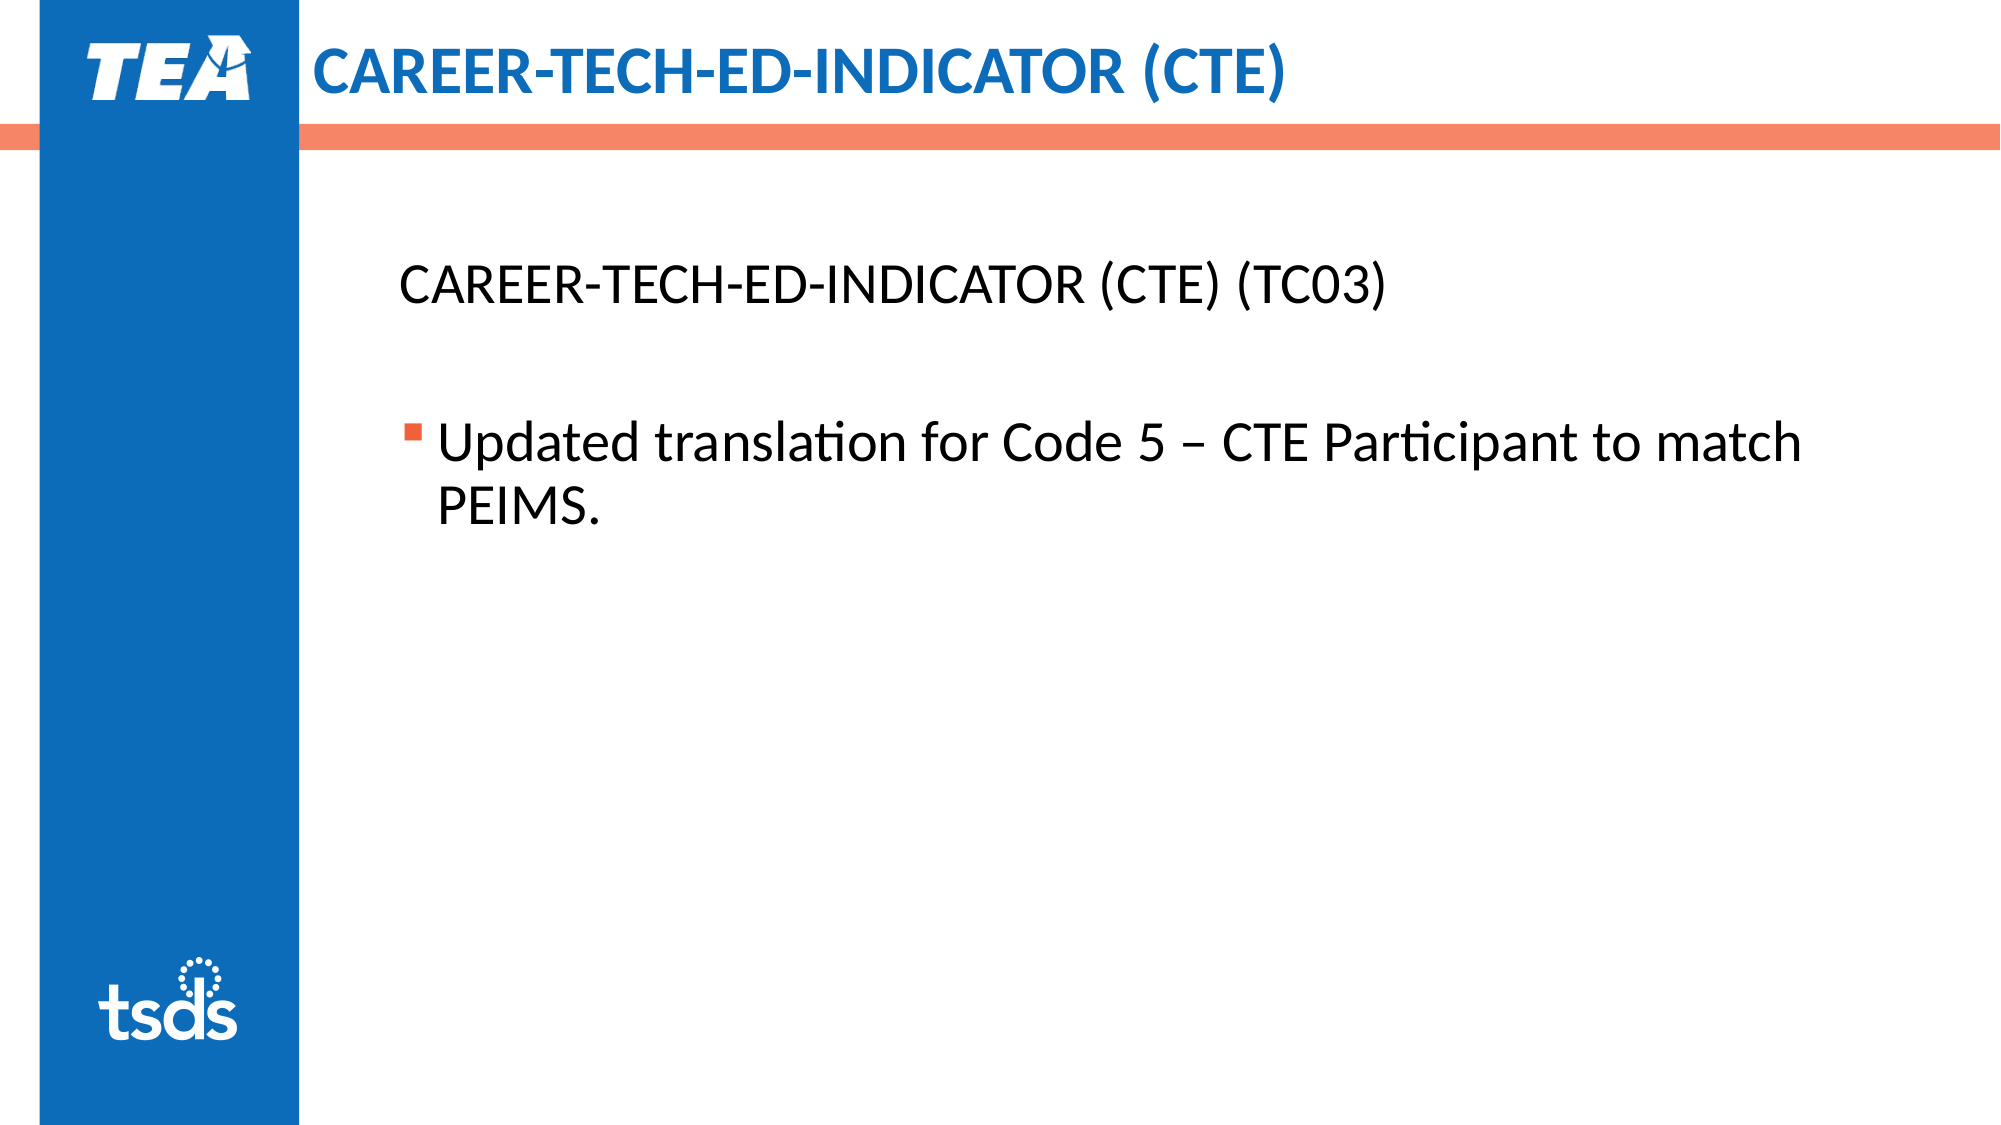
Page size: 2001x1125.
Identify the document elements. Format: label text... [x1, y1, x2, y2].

title CAREER-TECH-ED-INDICATOR (CTE) [298, 26, 1860, 116]
picture [98, 957, 241, 1045]
list CAREER-TECH-ED-INDICATOR (CTE) (TC03) Updated translation for Code 5 – CTE Participant to match PEIMS. [385, 245, 1860, 1018]
picture [86, 34, 251, 100]
